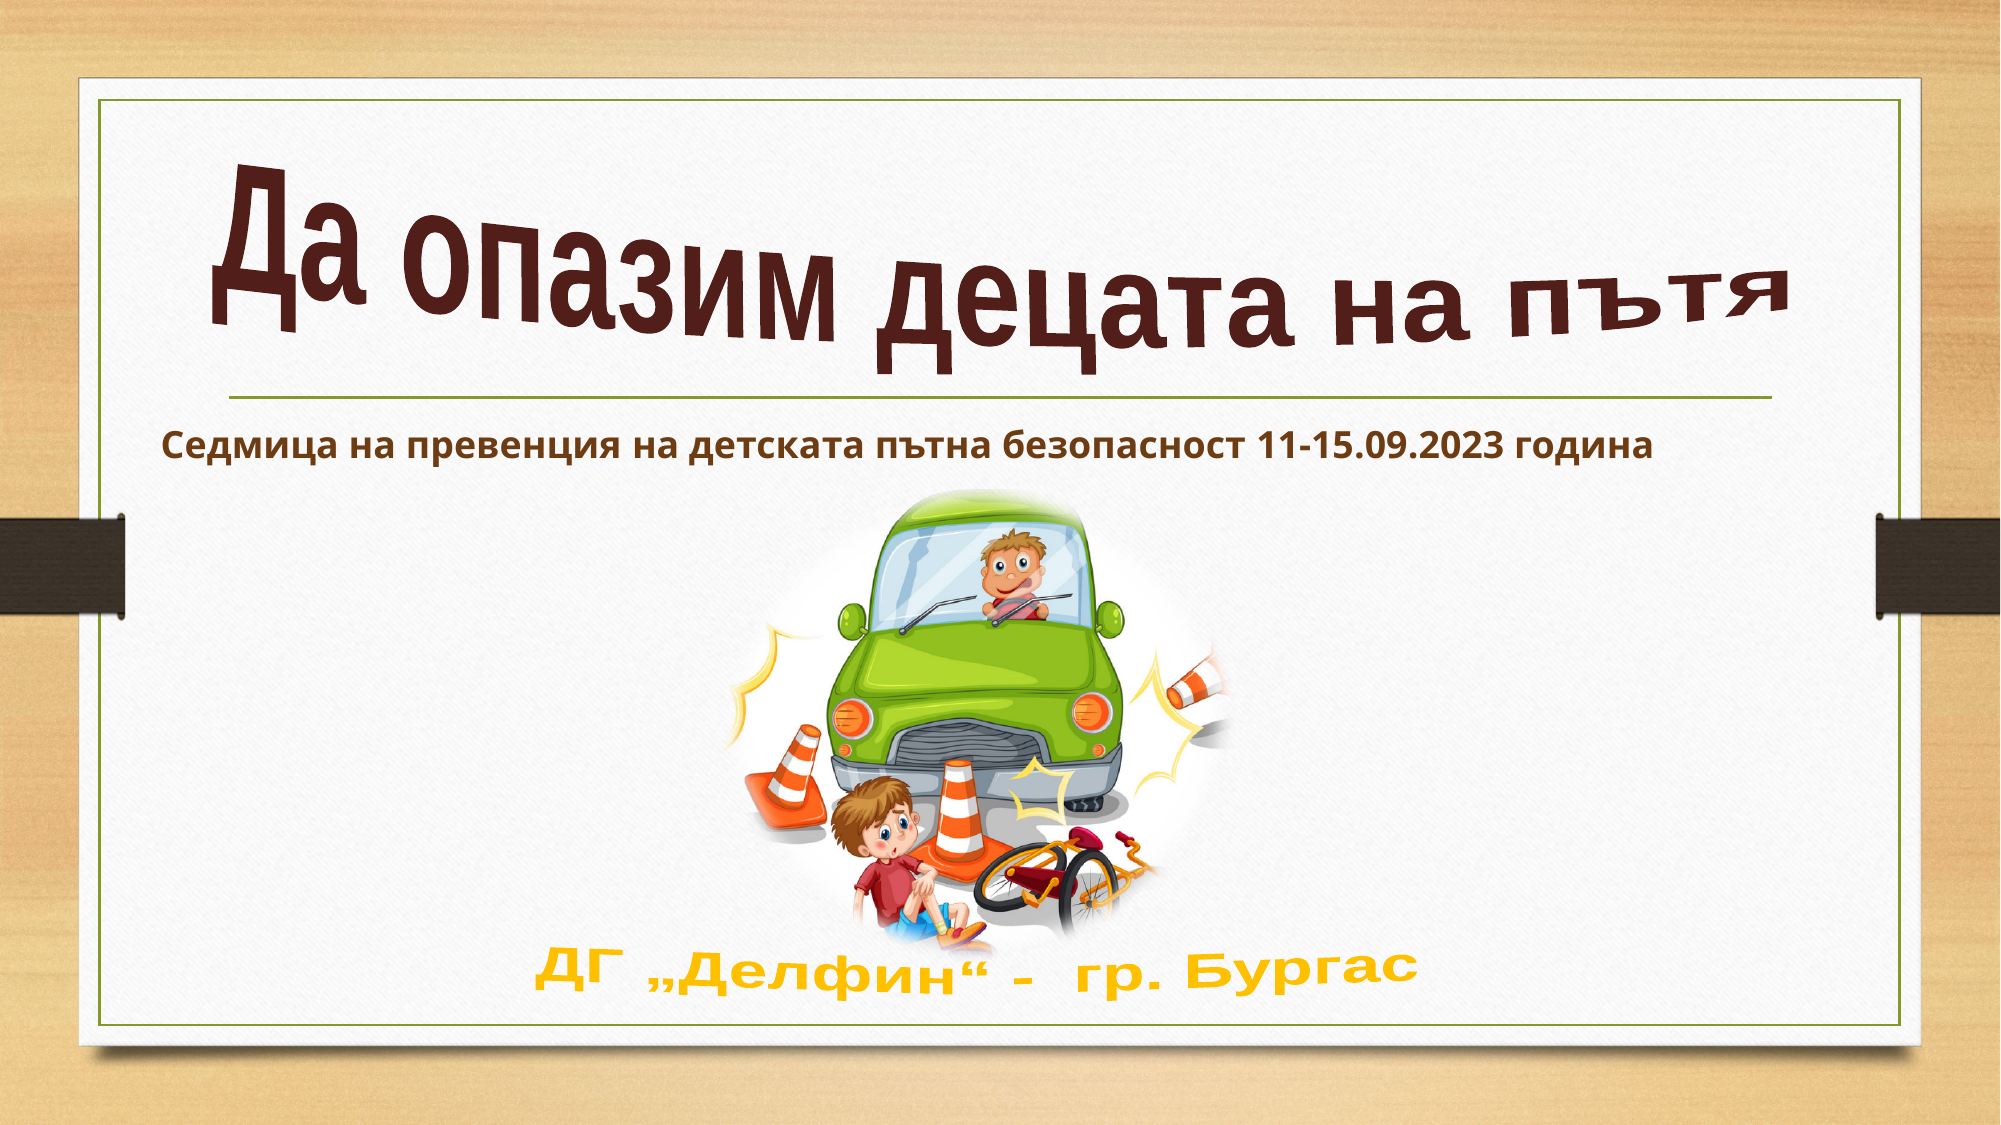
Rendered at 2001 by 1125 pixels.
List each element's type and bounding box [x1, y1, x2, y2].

picture [715, 480, 1238, 964]
text_box [0, 0, 2000, 1125]
